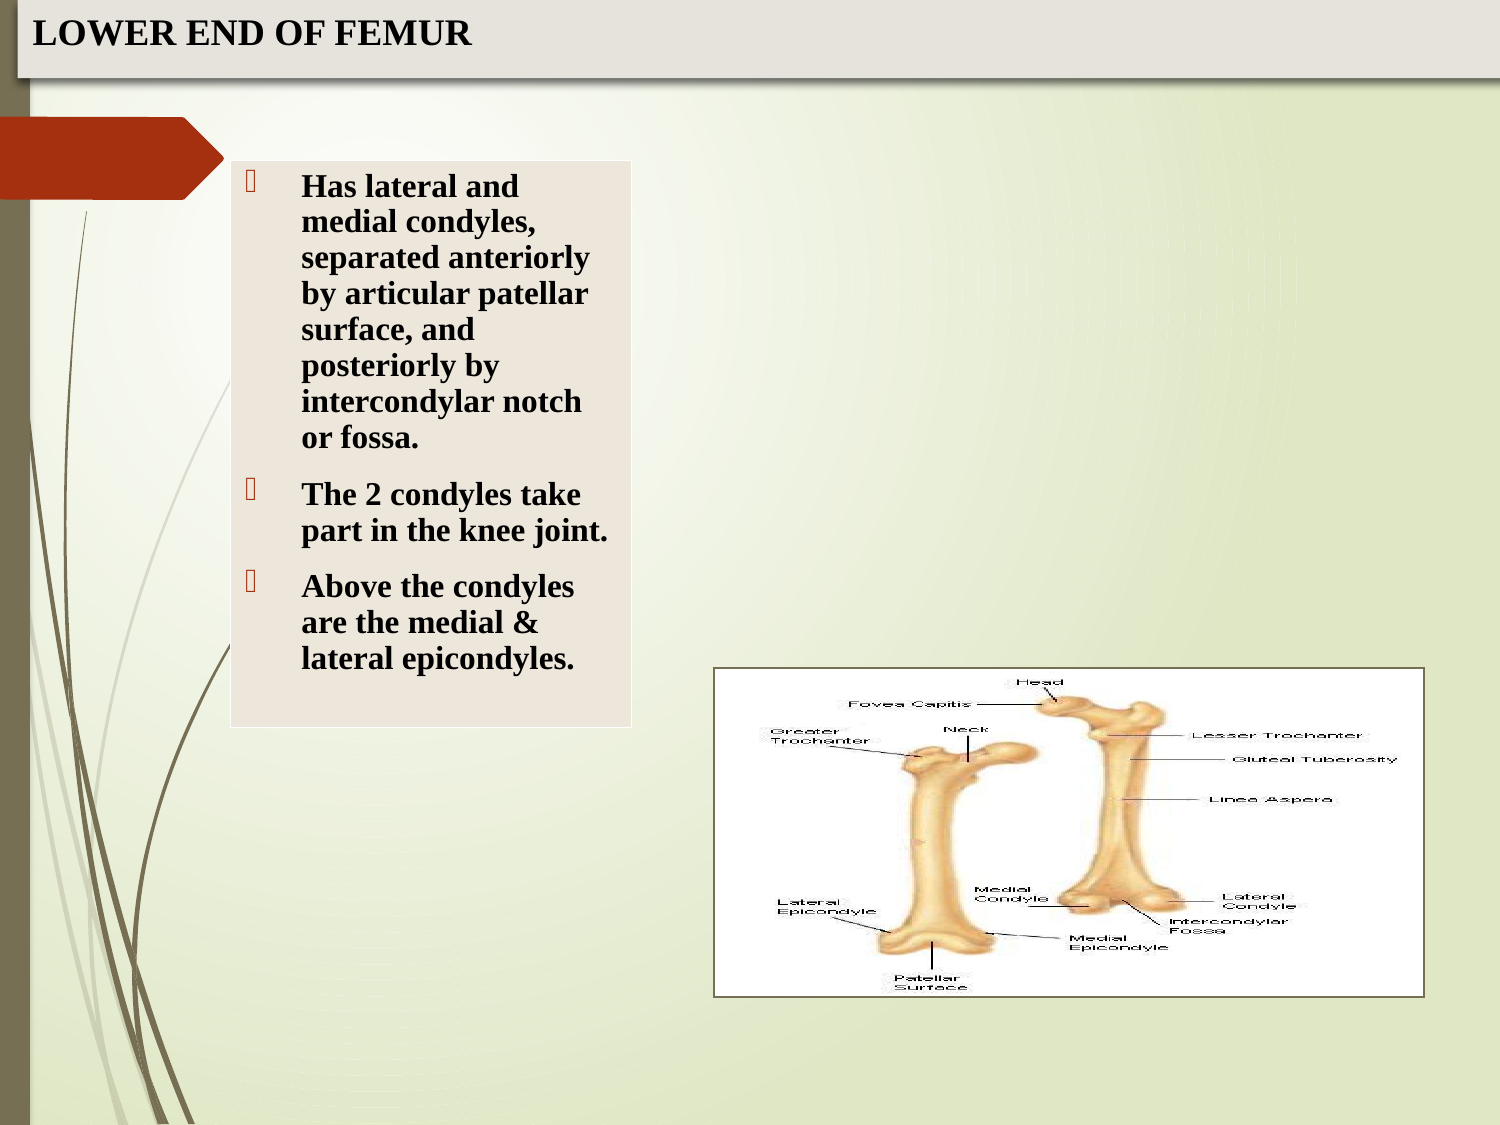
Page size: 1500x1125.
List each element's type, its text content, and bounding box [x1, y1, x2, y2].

title LOWER END OF FEMUR [17, 0, 1500, 79]
list Has lateral and medial condyles, separated anteriorly by articular patellar surface, and posteriorly by intercondylar notch or fossa. The 2 condyles take part in the knee joint. Above the condyles are the medial & lateral epicondyles. [230, 160, 632, 728]
picture [714, 668, 1424, 997]
